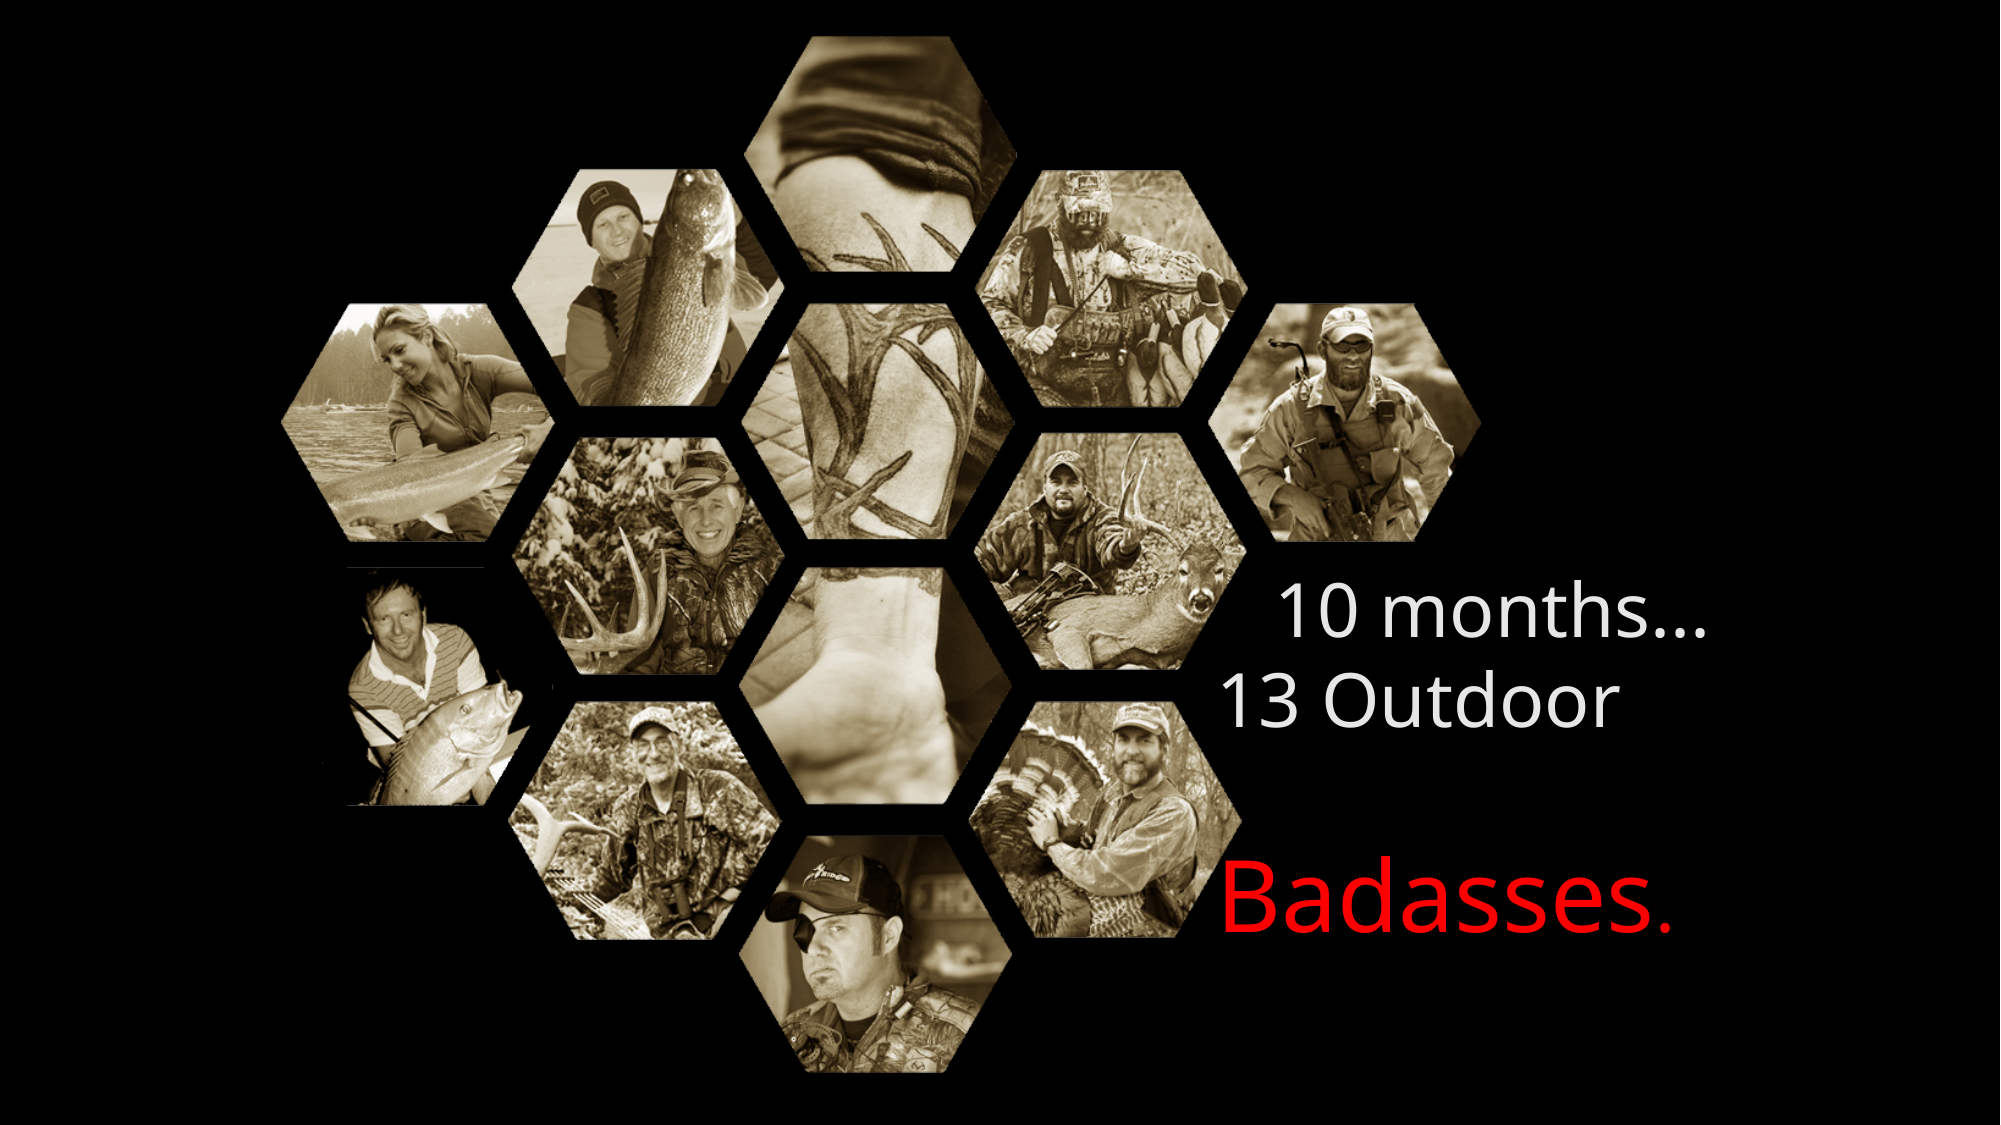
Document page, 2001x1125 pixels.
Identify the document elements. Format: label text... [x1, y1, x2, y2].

text_box 10 months... 13 Outdoor Badasses. [1481, 554, 1760, 960]
picture [280, 36, 1481, 1074]
